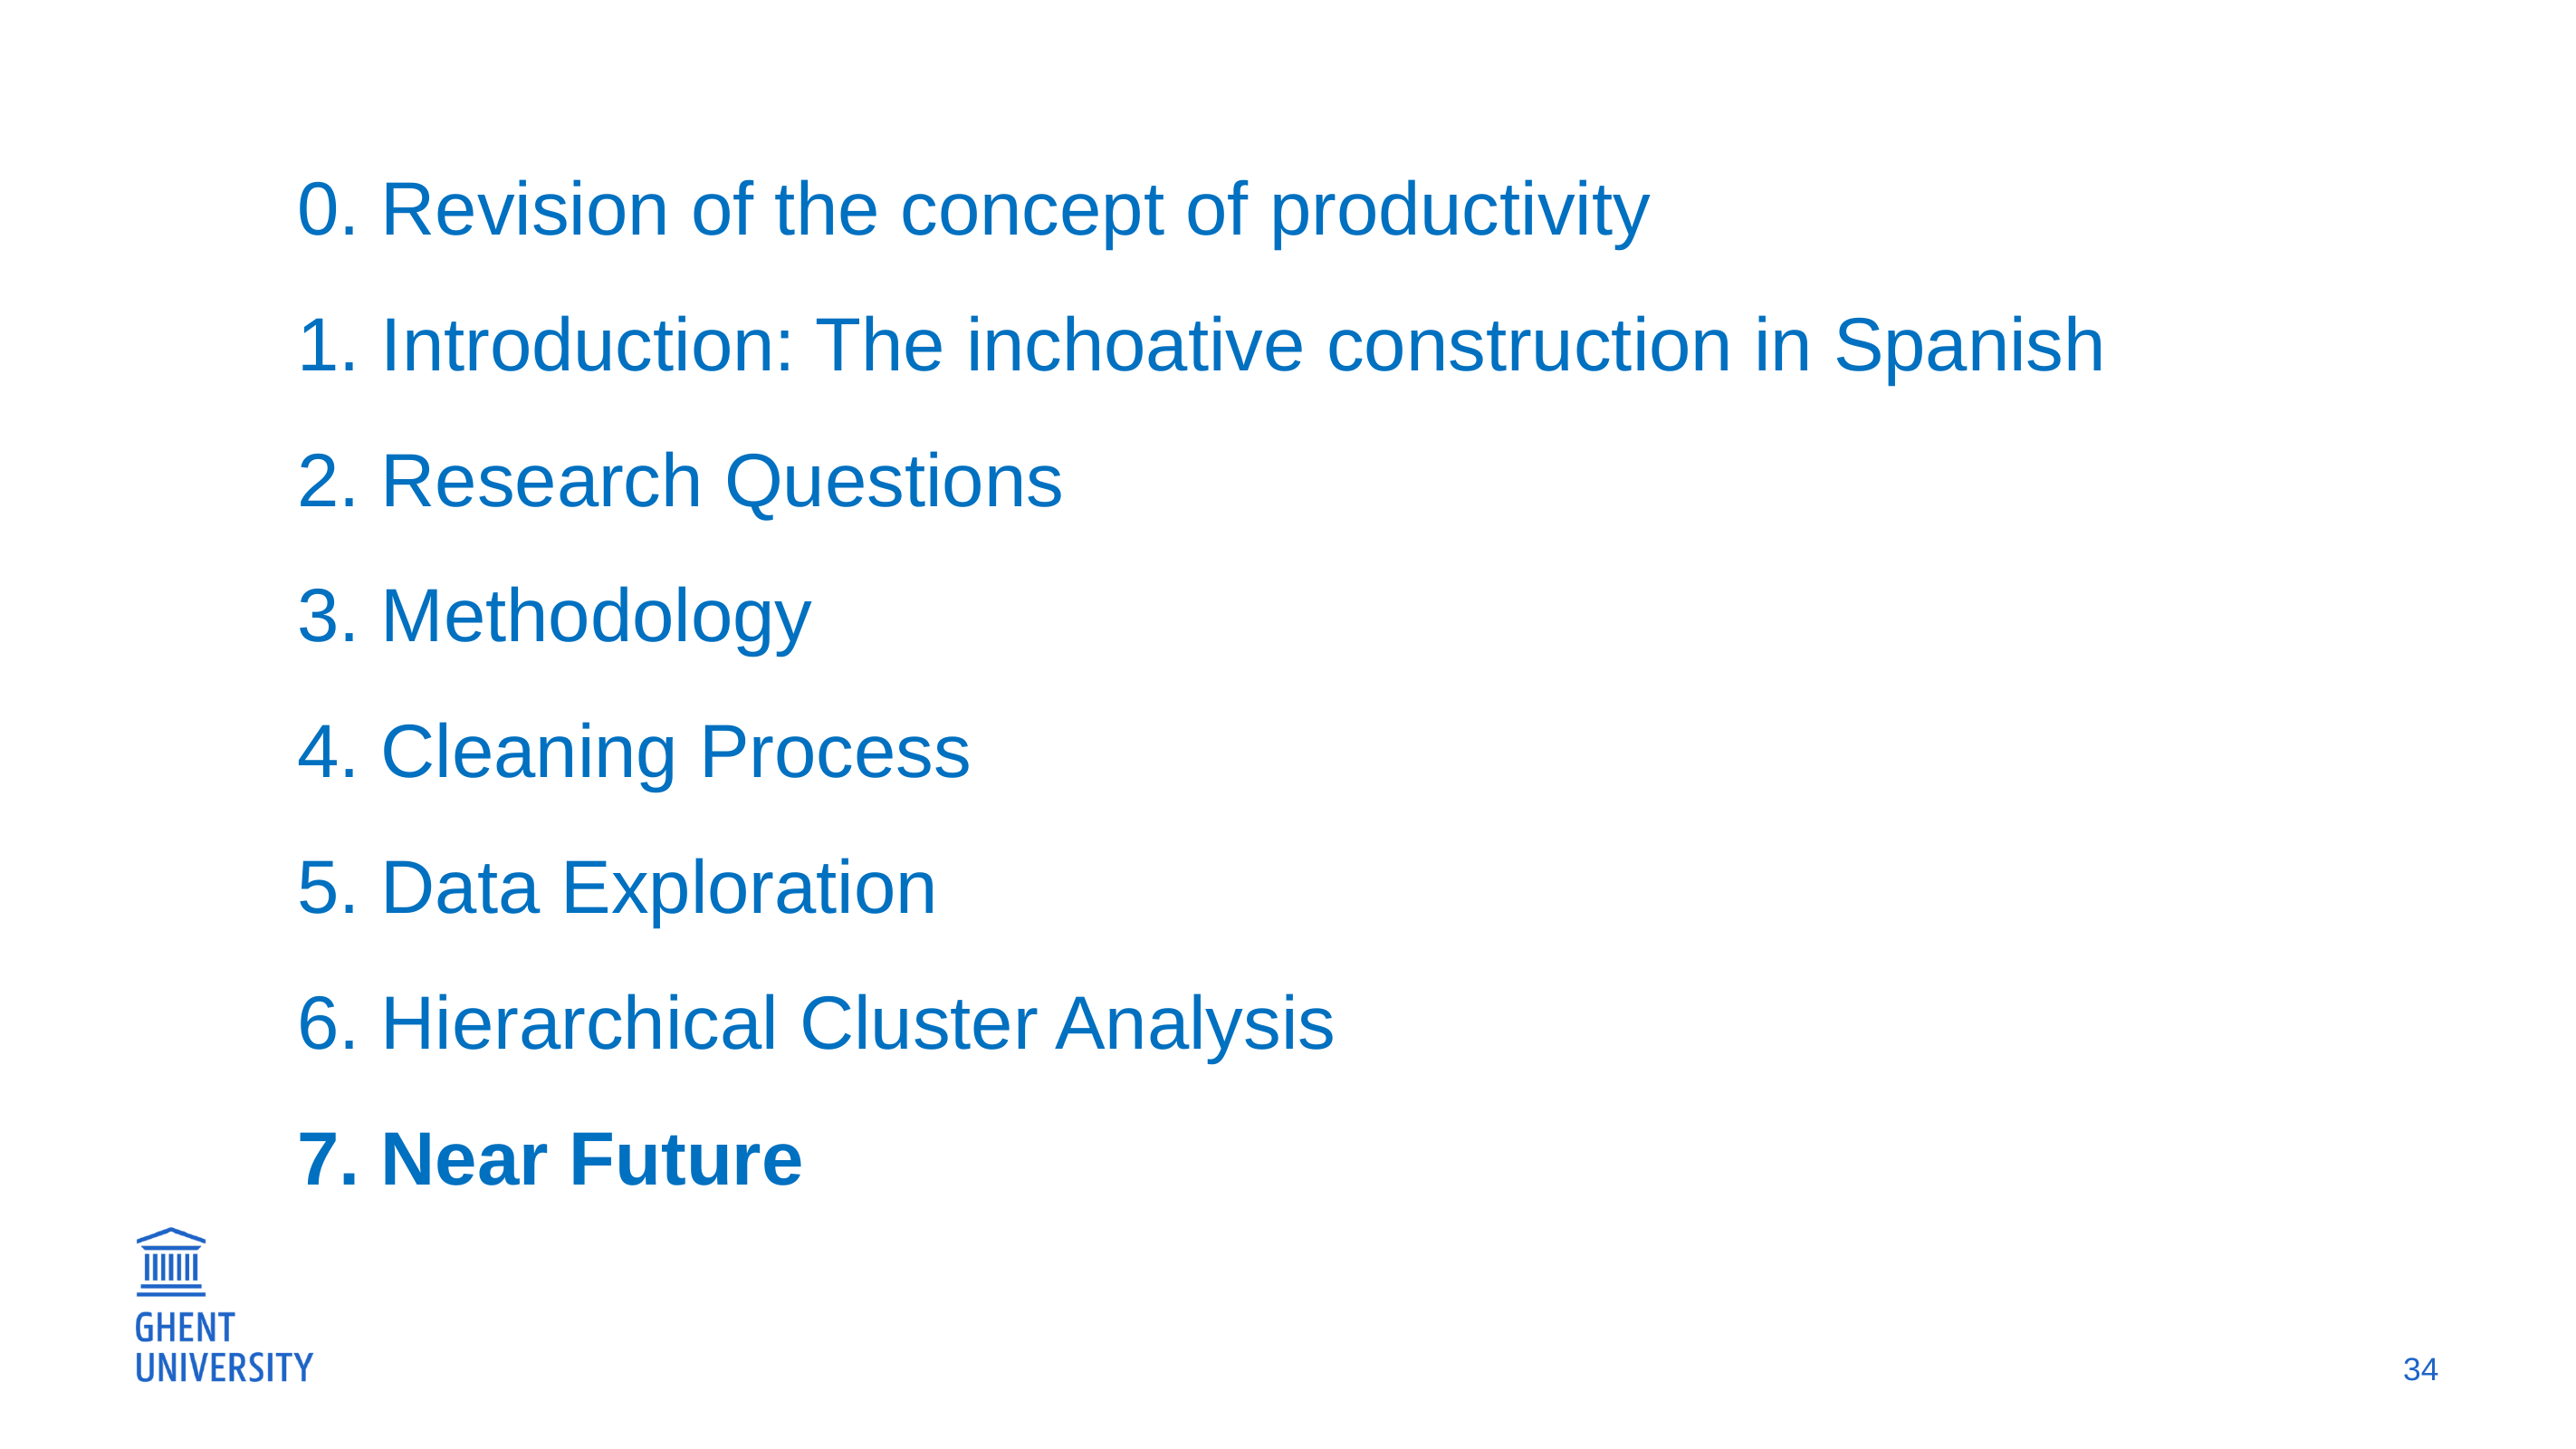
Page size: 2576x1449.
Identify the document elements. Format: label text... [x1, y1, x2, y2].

picture [68, 1175, 411, 1449]
slide_number 34 [2315, 1329, 2453, 1407]
list 0. Revision of the concept of productivity 1. Introduction: The inchoative construction in Spanish 2. Research Questions 3. Methodology 4. Cleaning Process 5. Data Exploration 6. Hierarchical Cluster Analysis 7. Near Future [283, 107, 2576, 1342]
